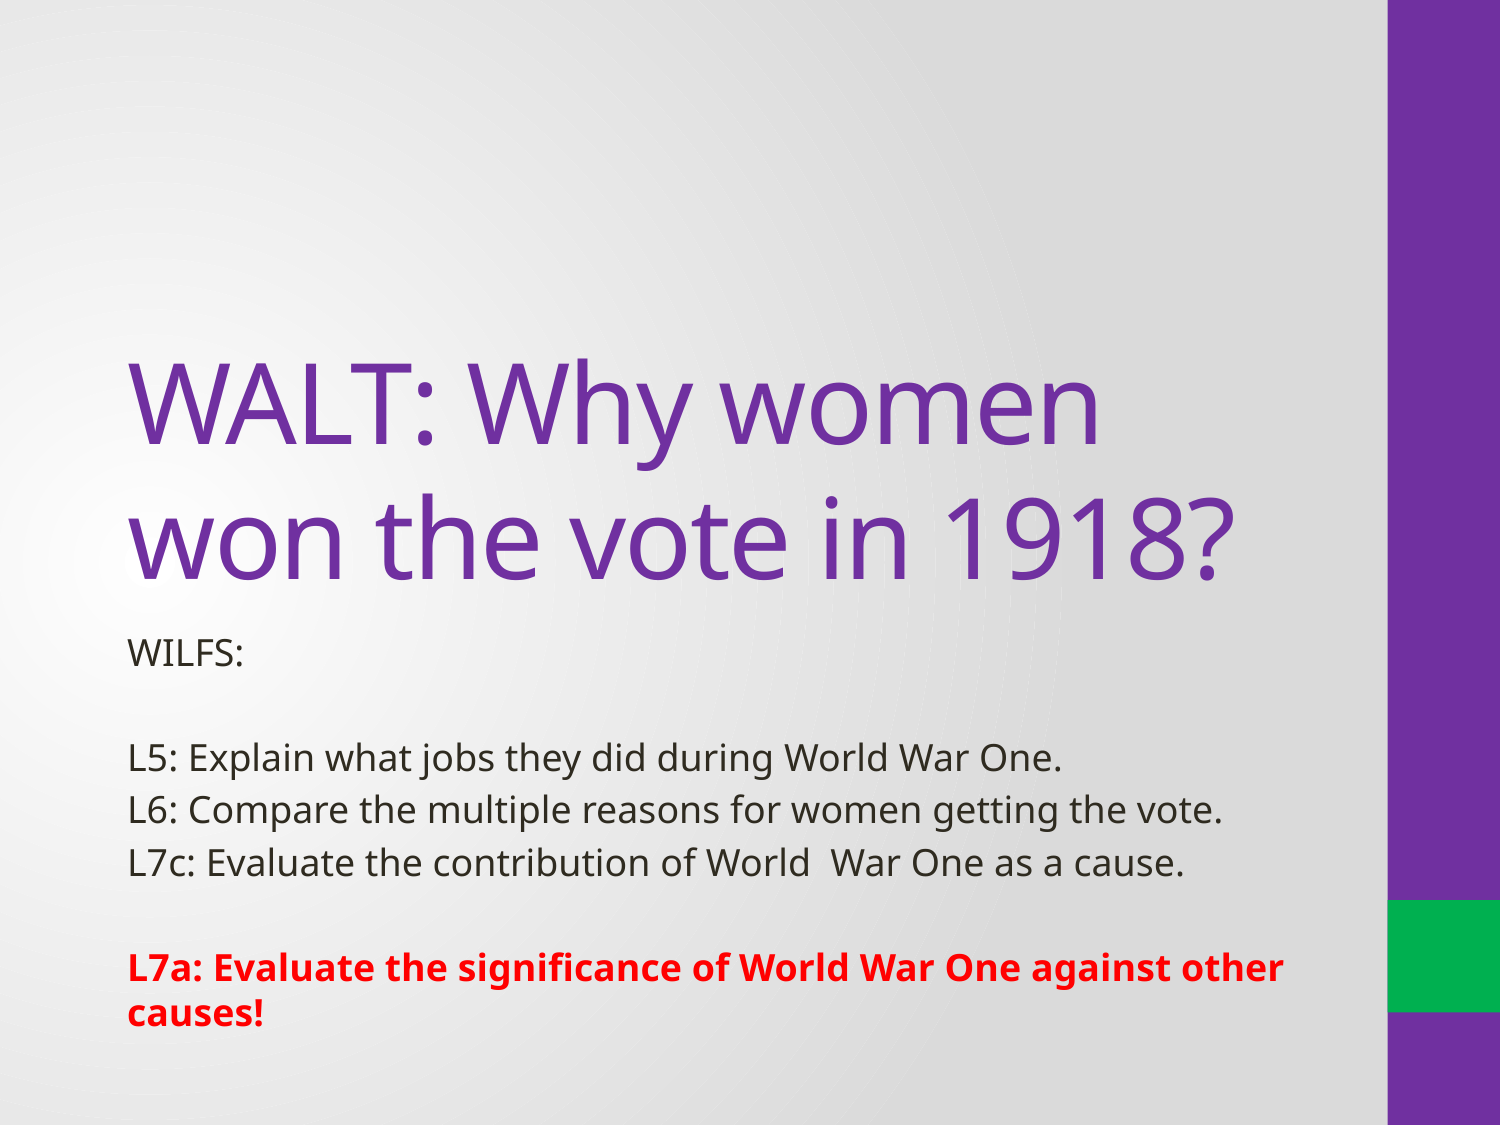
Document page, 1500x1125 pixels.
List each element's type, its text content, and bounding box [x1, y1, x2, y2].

subtitle WILFS: L5: Explain what jobs they did during World War One. L6: Compare the multiple reasons for women getting the vote. L7c: Evaluate the contribution of World War One as a cause. L7a: Evaluate the significance of World War One against other causes! [112, 621, 1365, 1071]
title WALT: Why women won the vote in 1918? [112, 312, 1350, 610]
